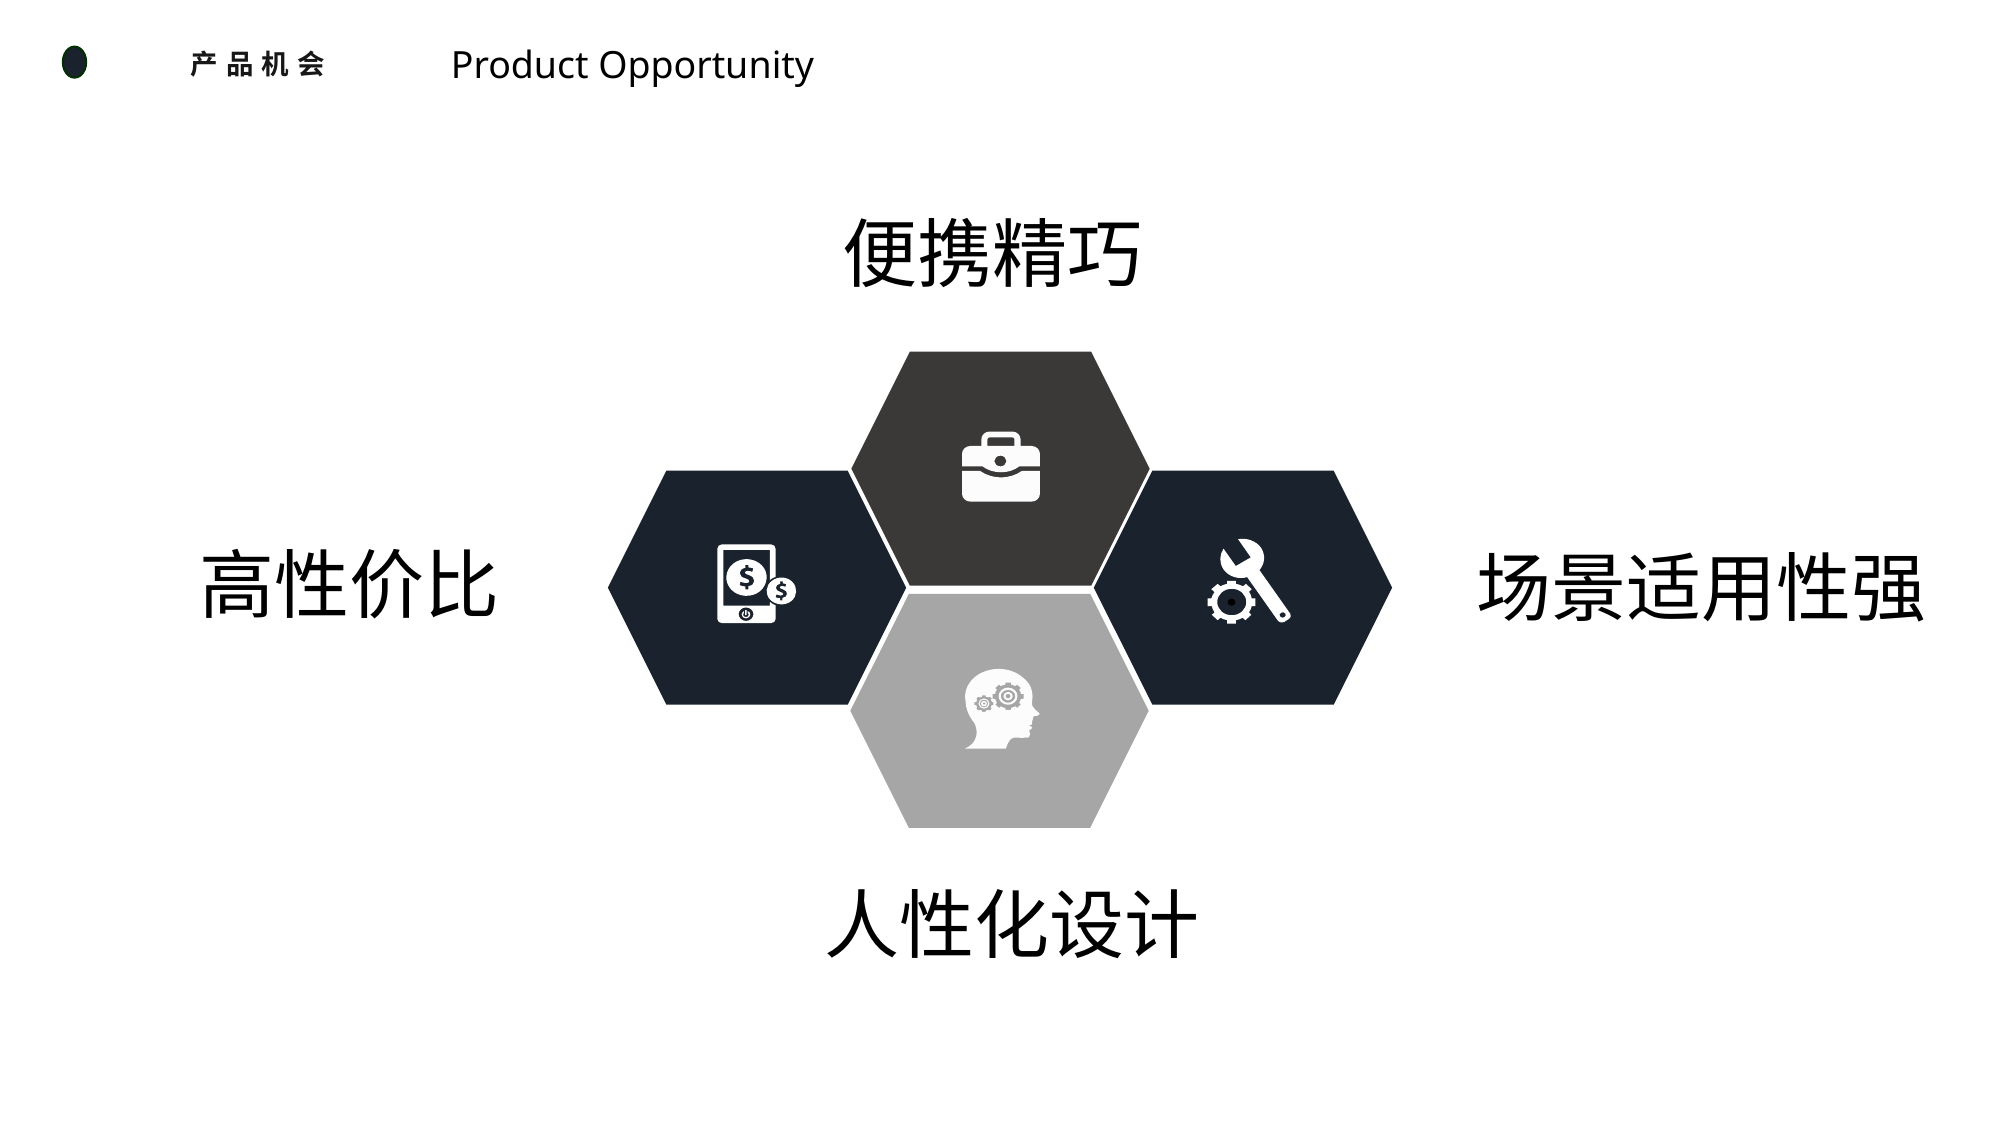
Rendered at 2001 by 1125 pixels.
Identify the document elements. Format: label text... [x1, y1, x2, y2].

text_box Product Opportunity [435, 33, 961, 95]
text_box 便携精巧 [828, 199, 1172, 305]
text_box 人性化设计 [809, 869, 1217, 975]
text_box 高性价比 [184, 530, 531, 636]
text_box 场景适用性强 [1461, 532, 1954, 638]
text_box 产品机会 [150, 40, 365, 88]
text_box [607, 351, 1393, 828]
text_box [61, 45, 88, 79]
